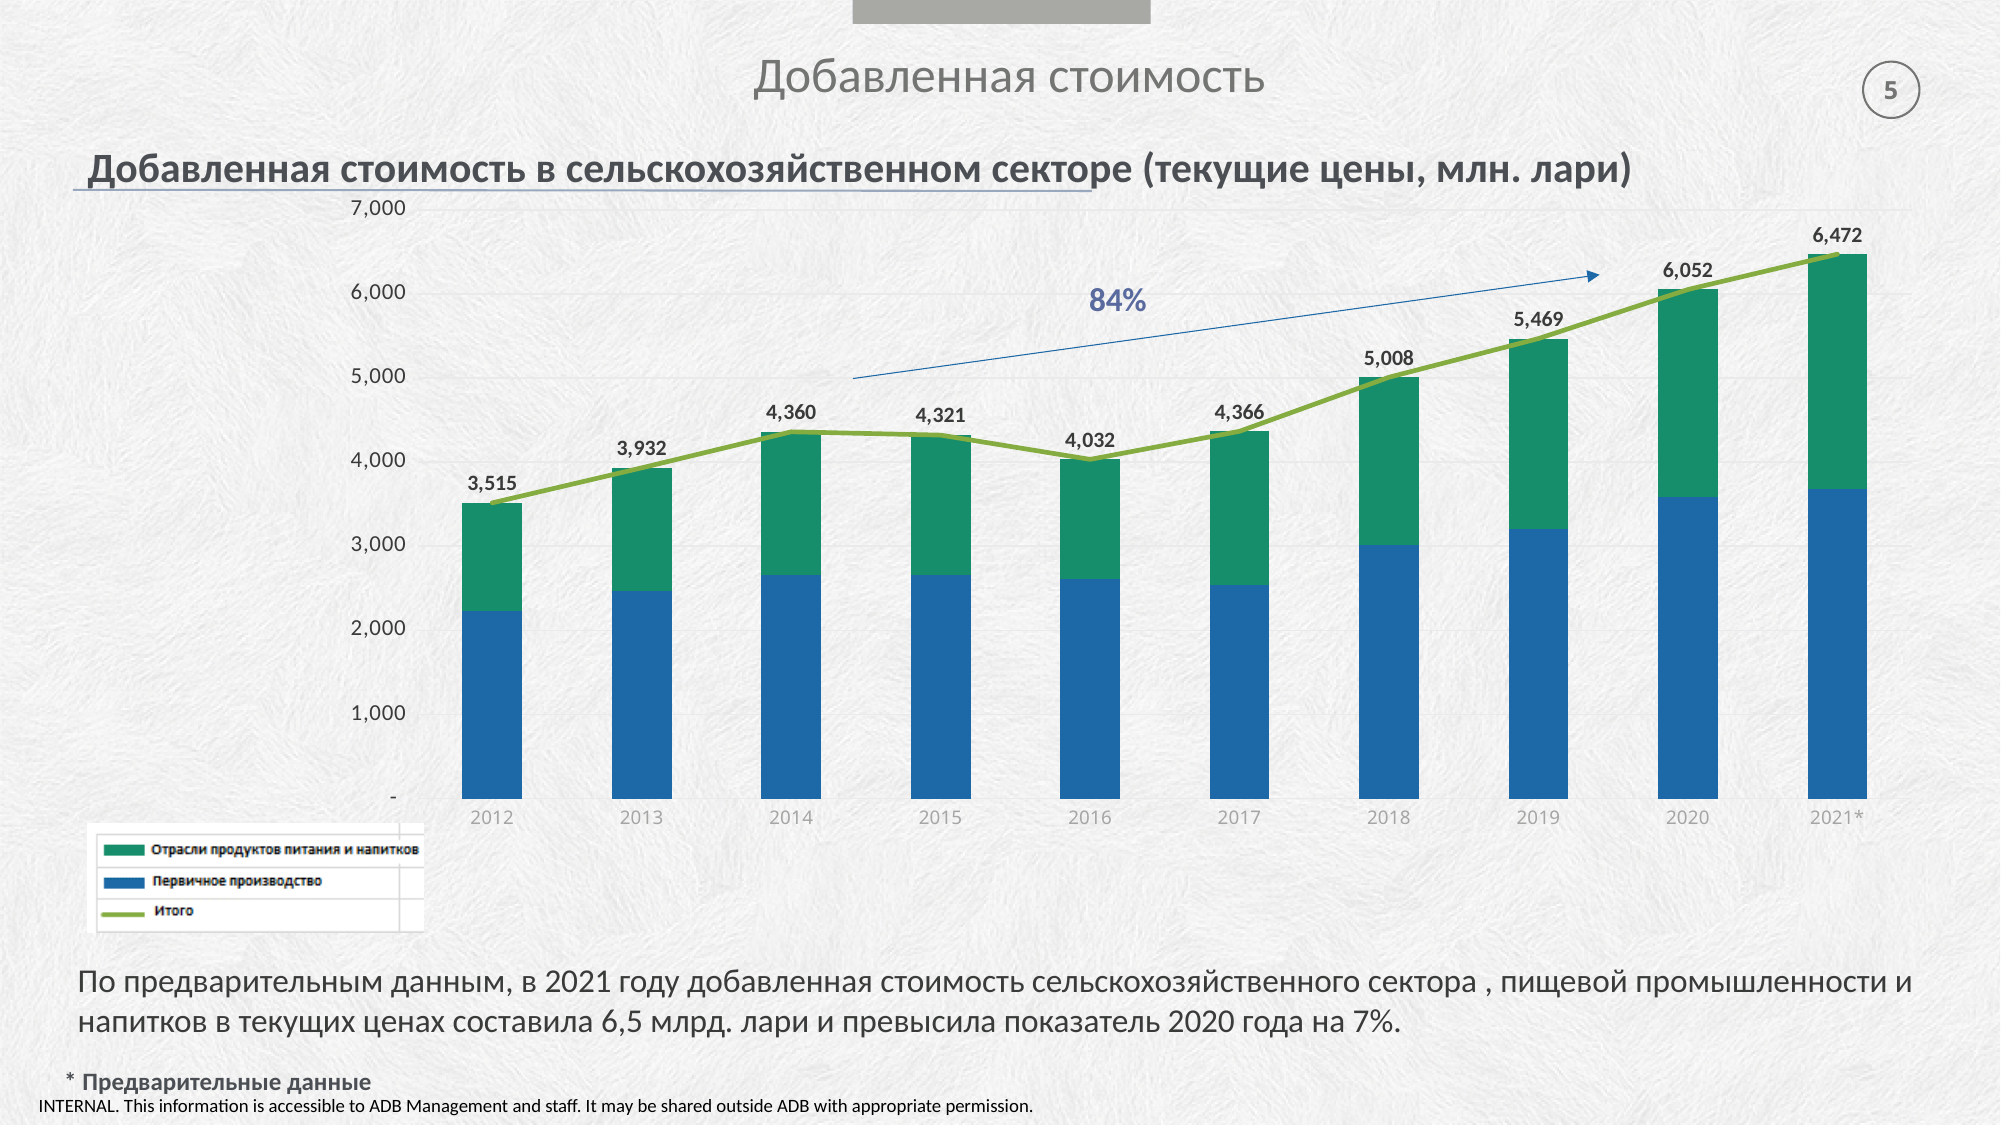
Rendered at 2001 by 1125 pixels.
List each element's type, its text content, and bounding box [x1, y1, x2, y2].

chart [0, 192, 1930, 951]
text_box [852, 274, 1600, 379]
text_box Добавленная стоимость [380, 47, 1650, 110]
picture [0, 0, 2001, 1125]
text_box По предварительным данным, в 2021 году добавленная стоимость сельскохозяйственного сектора , пищевой промышленности и напитков в текущих ценах составила 6,5 млрд. лари и превысила показатель 2020 года на 7%. [62, 951, 1941, 1047]
text_box [852, 0, 1151, 25]
text_box * Предварительные данные [49, 1057, 936, 1103]
text_box Добавленная стоимость в сельскохозяйственном секторе (текущие цены, млн. лари) [72, 133, 1830, 192]
